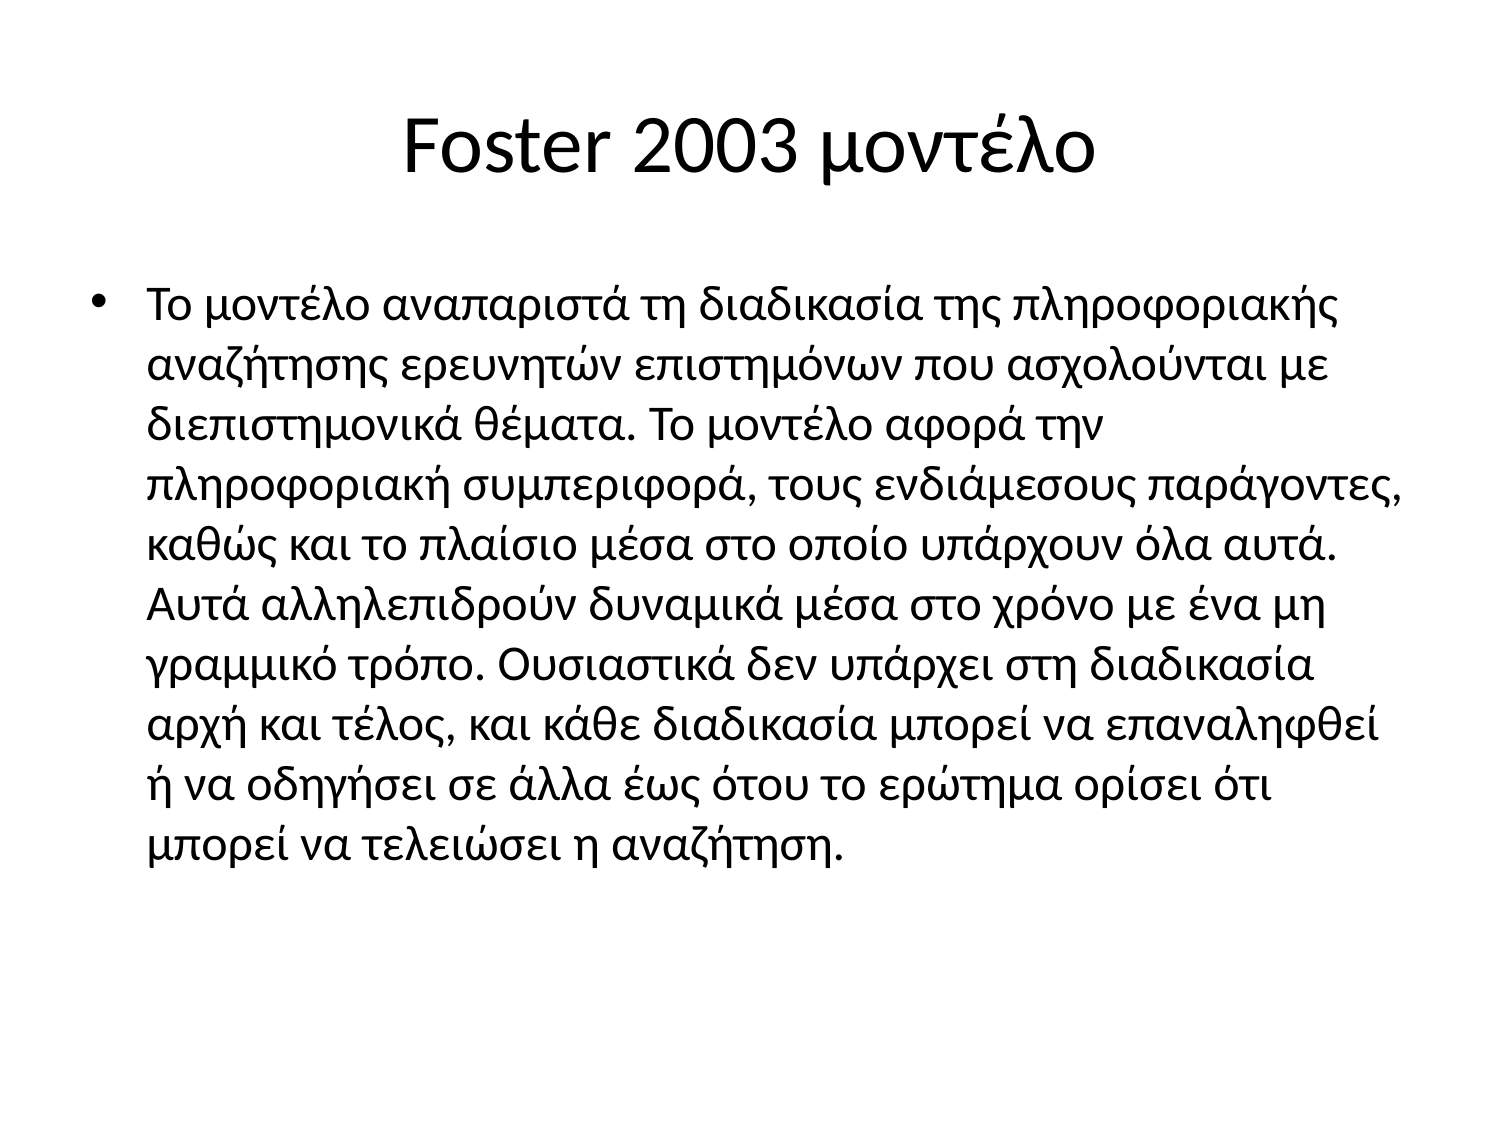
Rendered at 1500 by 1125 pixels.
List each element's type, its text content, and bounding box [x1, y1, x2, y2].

title Foster 2003 μοντέλο [75, 45, 1425, 233]
list Το μοντέλο αναπαριστά τη διαδικασία της πληροφοριακής αναζήτησης ερευνητών επιστημόνων που ασχολούνται με διεπιστημονικά θέματα. Το μοντέλο αφορά την πληροφοριακή συμπεριφορά, τους ενδιάμεσους παράγοντες, καθώς και το πλαίσιο μέσα στο οποίο υπάρχουν όλα αυτά. Αυτά αλληλεπιδρούν δυναμικά μέσα στο χρόνο με ένα μη γραμμικό τρόπο. Ουσιαστικά δεν υπάρχει στη διαδικασία αρχή και τέλος, και κάθε διαδικασία μπορεί να επαναληφθεί ή να οδηγήσει σε άλλα έως ότου το ερώτημα ορίσει ότι μπορεί να τελειώσει η αναζήτηση. [75, 262, 1425, 1005]
